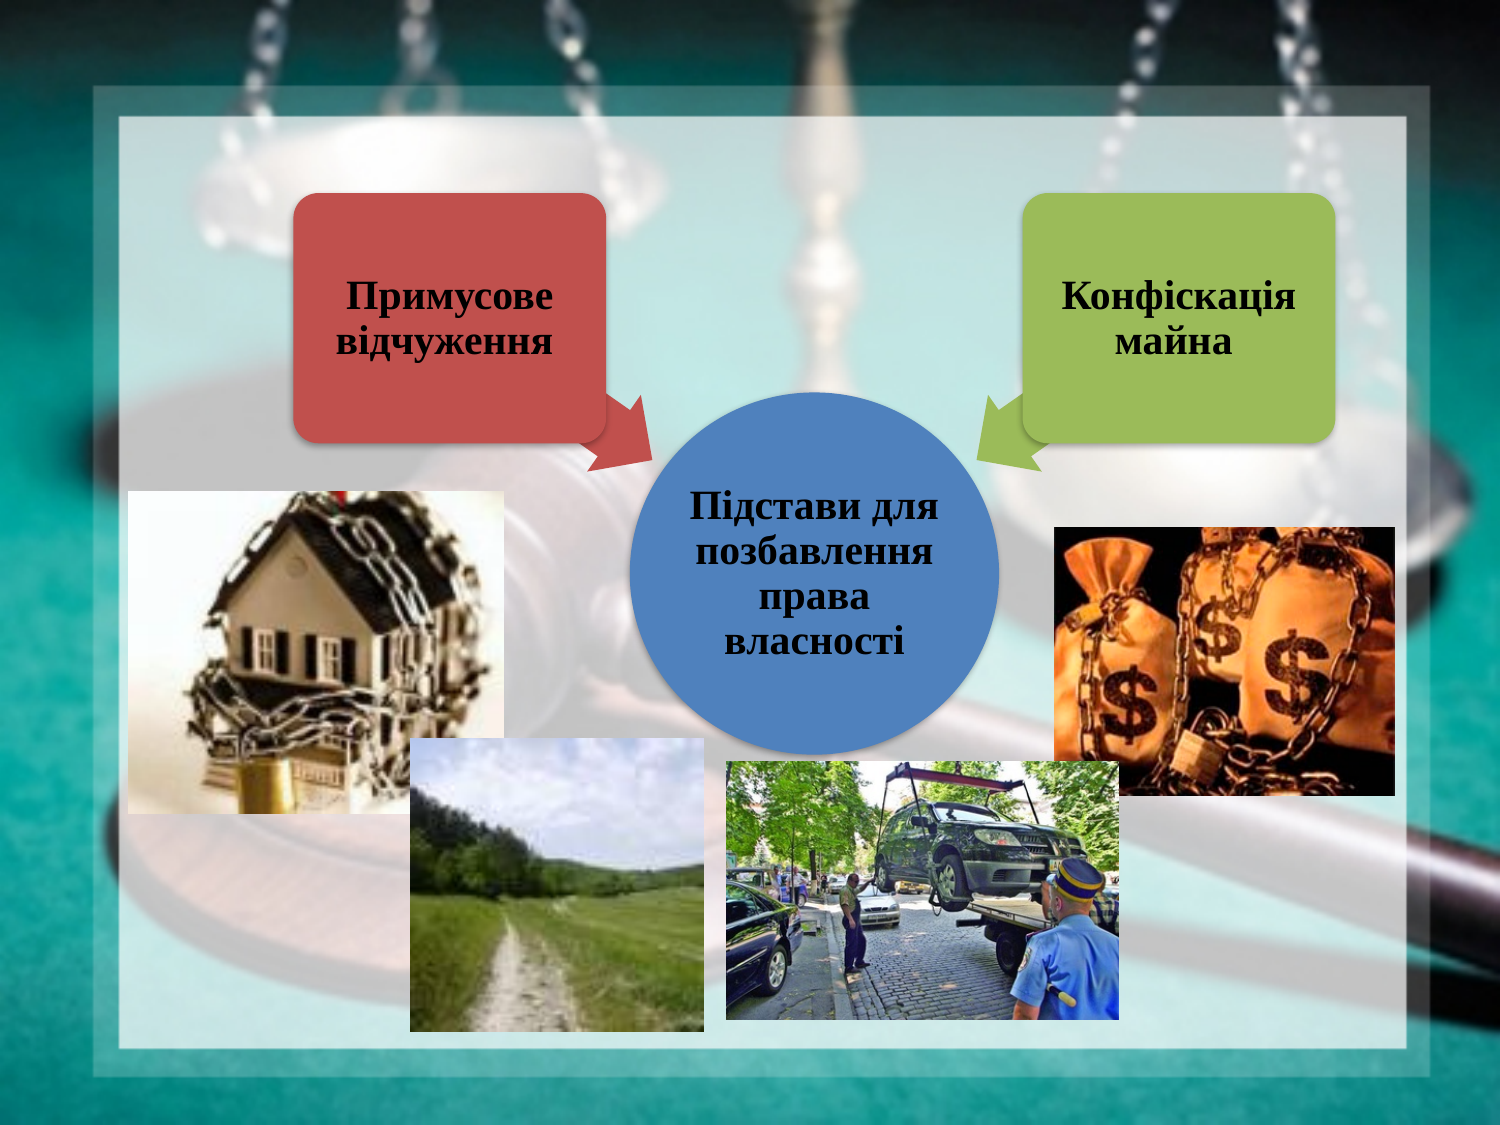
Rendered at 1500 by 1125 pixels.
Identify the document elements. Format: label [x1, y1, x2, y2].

picture [0, 0, 1500, 1125]
text_box [292, 128, 1337, 820]
